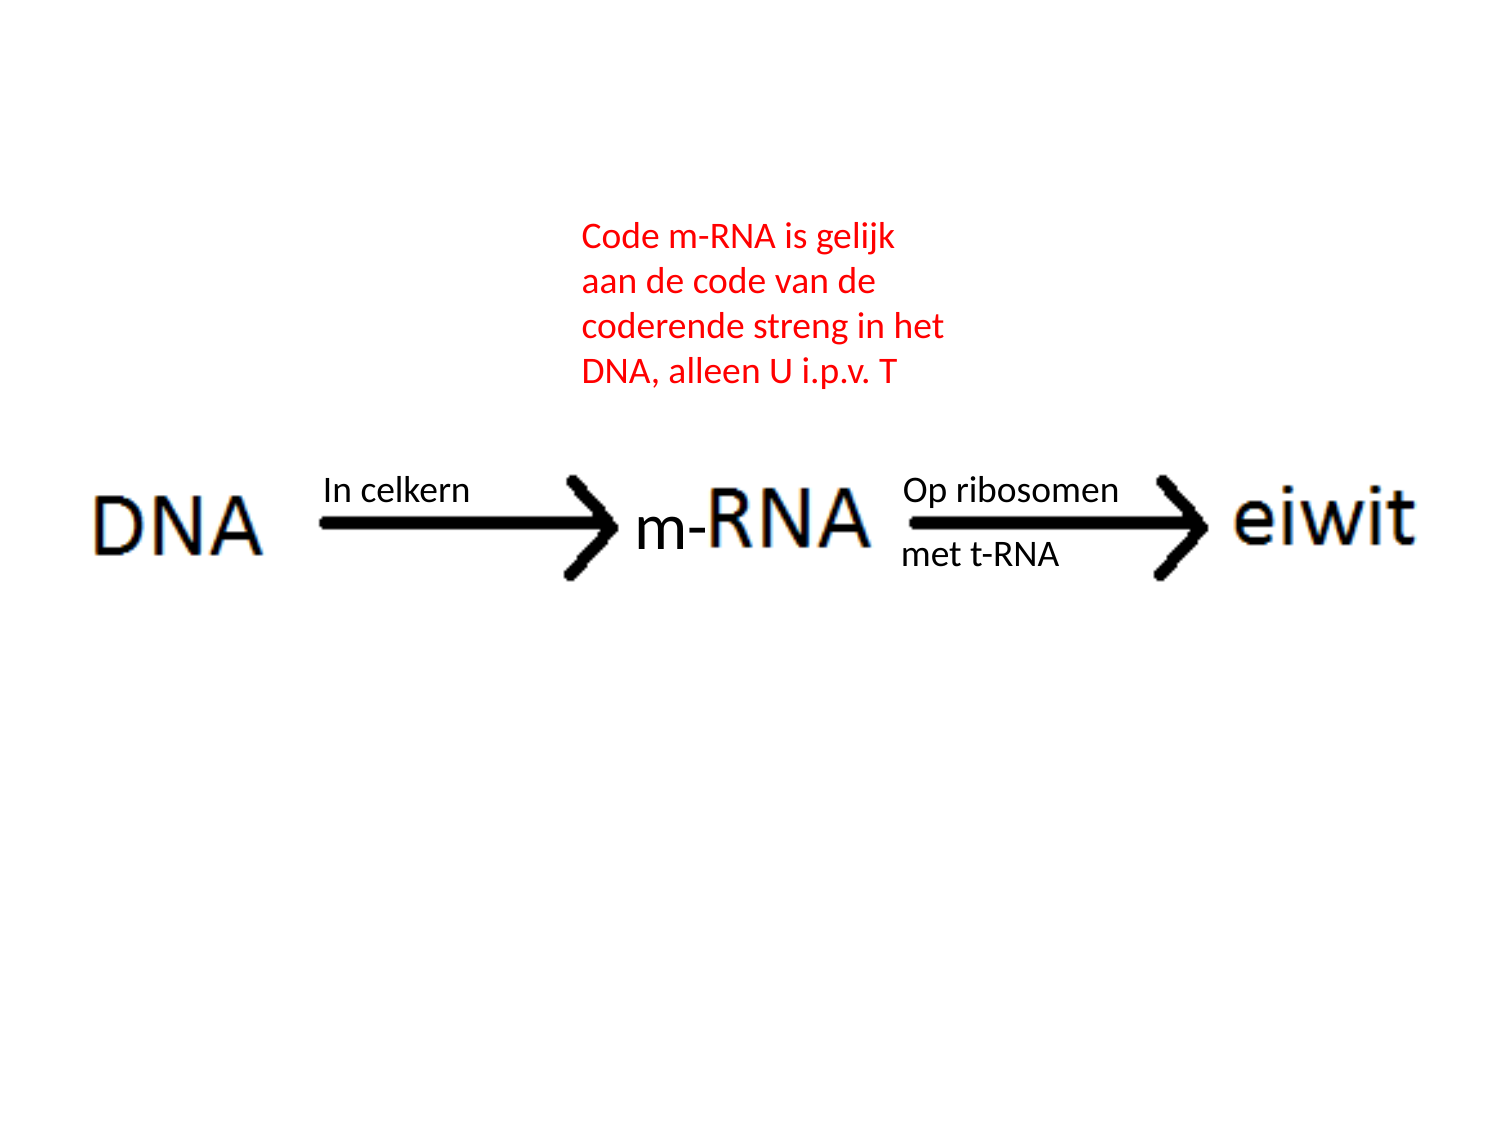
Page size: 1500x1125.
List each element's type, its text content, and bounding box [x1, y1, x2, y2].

text_box Code m-RNA is gelijk aan de code van de coderende streng in het DNA, alleen U i.p.v. T [566, 203, 966, 399]
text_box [84, 438, 1474, 674]
